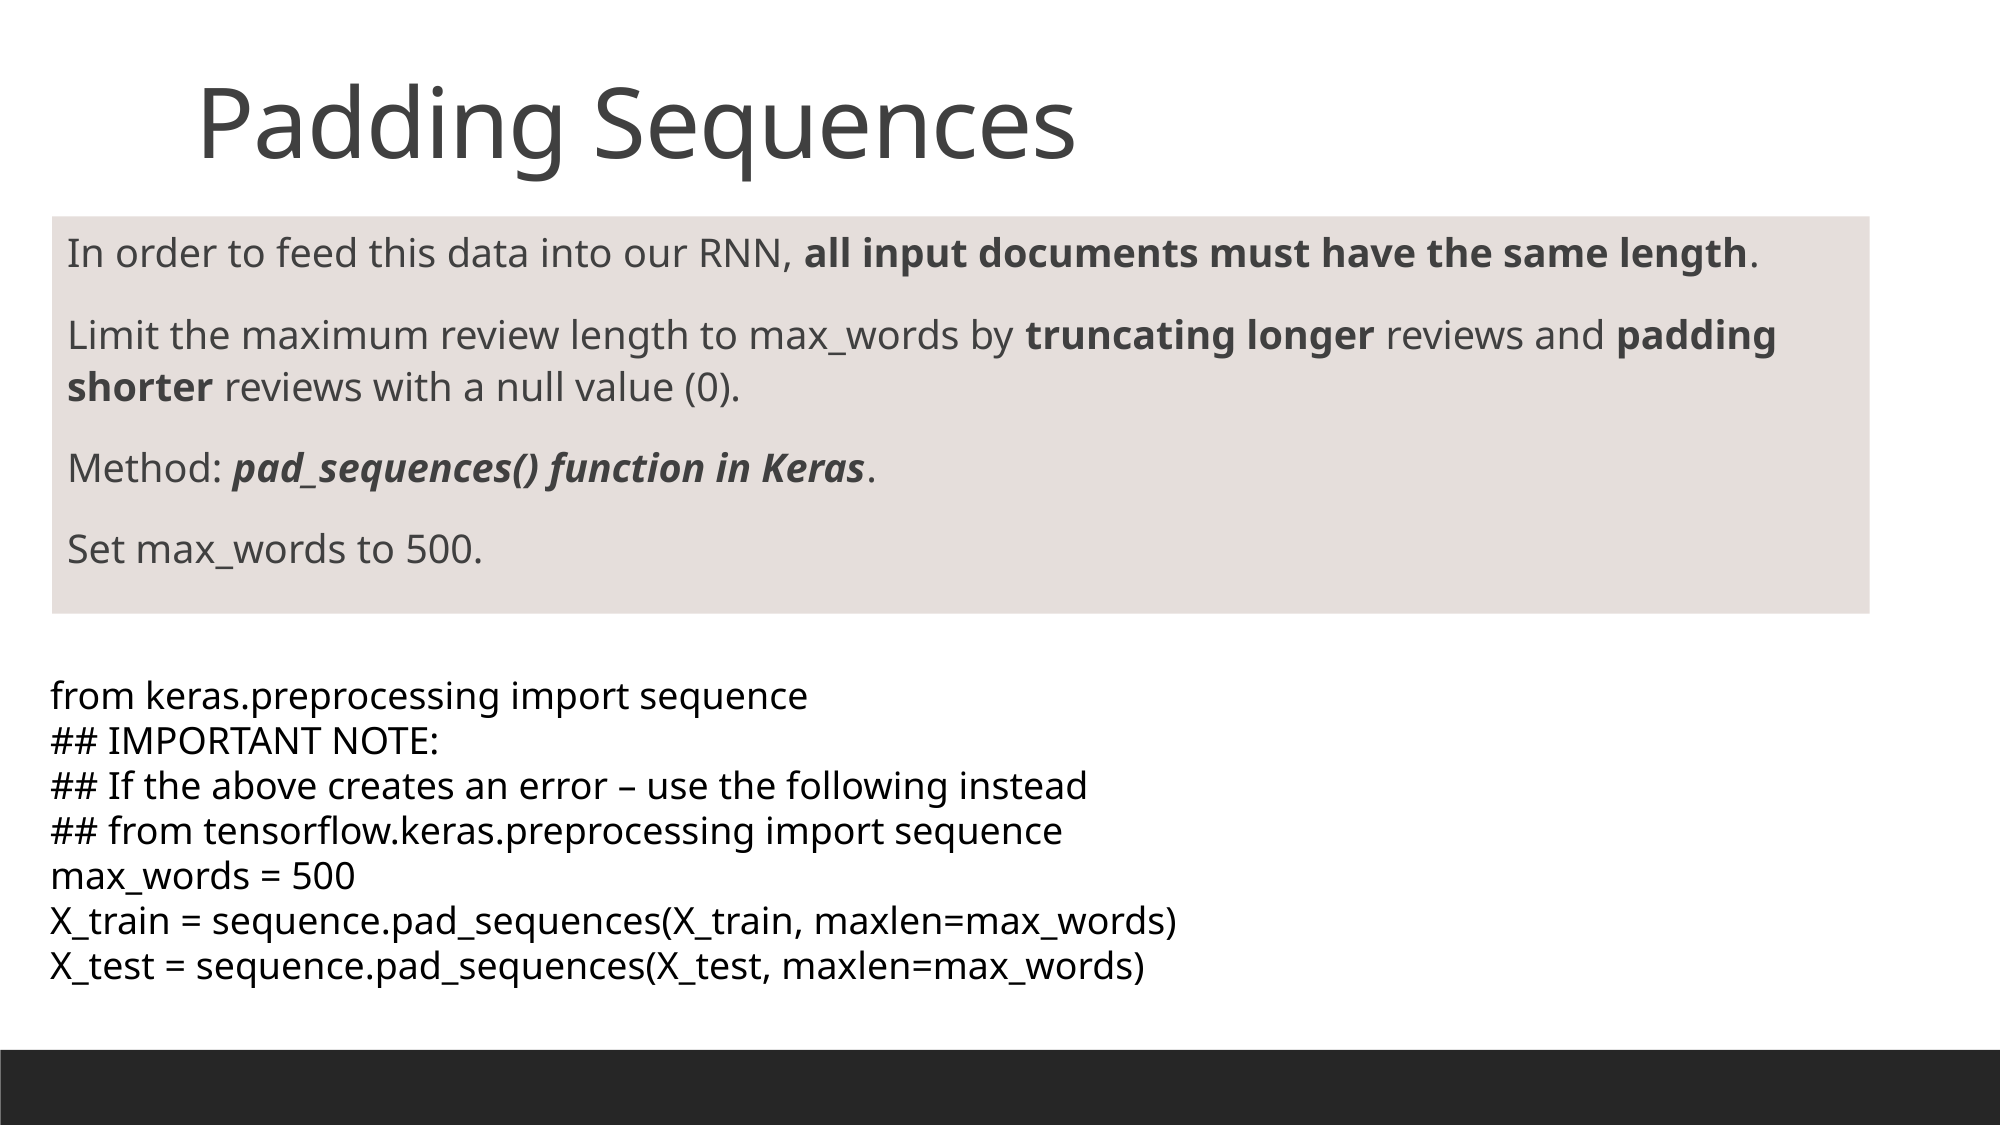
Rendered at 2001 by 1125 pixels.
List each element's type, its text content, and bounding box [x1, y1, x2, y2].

text_box from keras.preprocessing import sequence ## IMPORTANT NOTE: ## If the above creates an error – use the following instead ## from tensorflow.keras.preprocessing import sequence max_words = 500 X_train = sequence.pad_sequences(X_train, maxlen=max_words) X_test = sequence.pad_sequences(X_test, maxlen=max_words) [35, 664, 1870, 995]
title Padding Sequences [180, 47, 1830, 188]
list In order to feed this data into our RNN, all input documents must have the same length. Limit the maximum review length to max_words by truncating longer reviews and padding shorter reviews with a null value (0). Method: pad_sequences() function in Keras. Set max_words to 500. [52, 216, 1870, 614]
